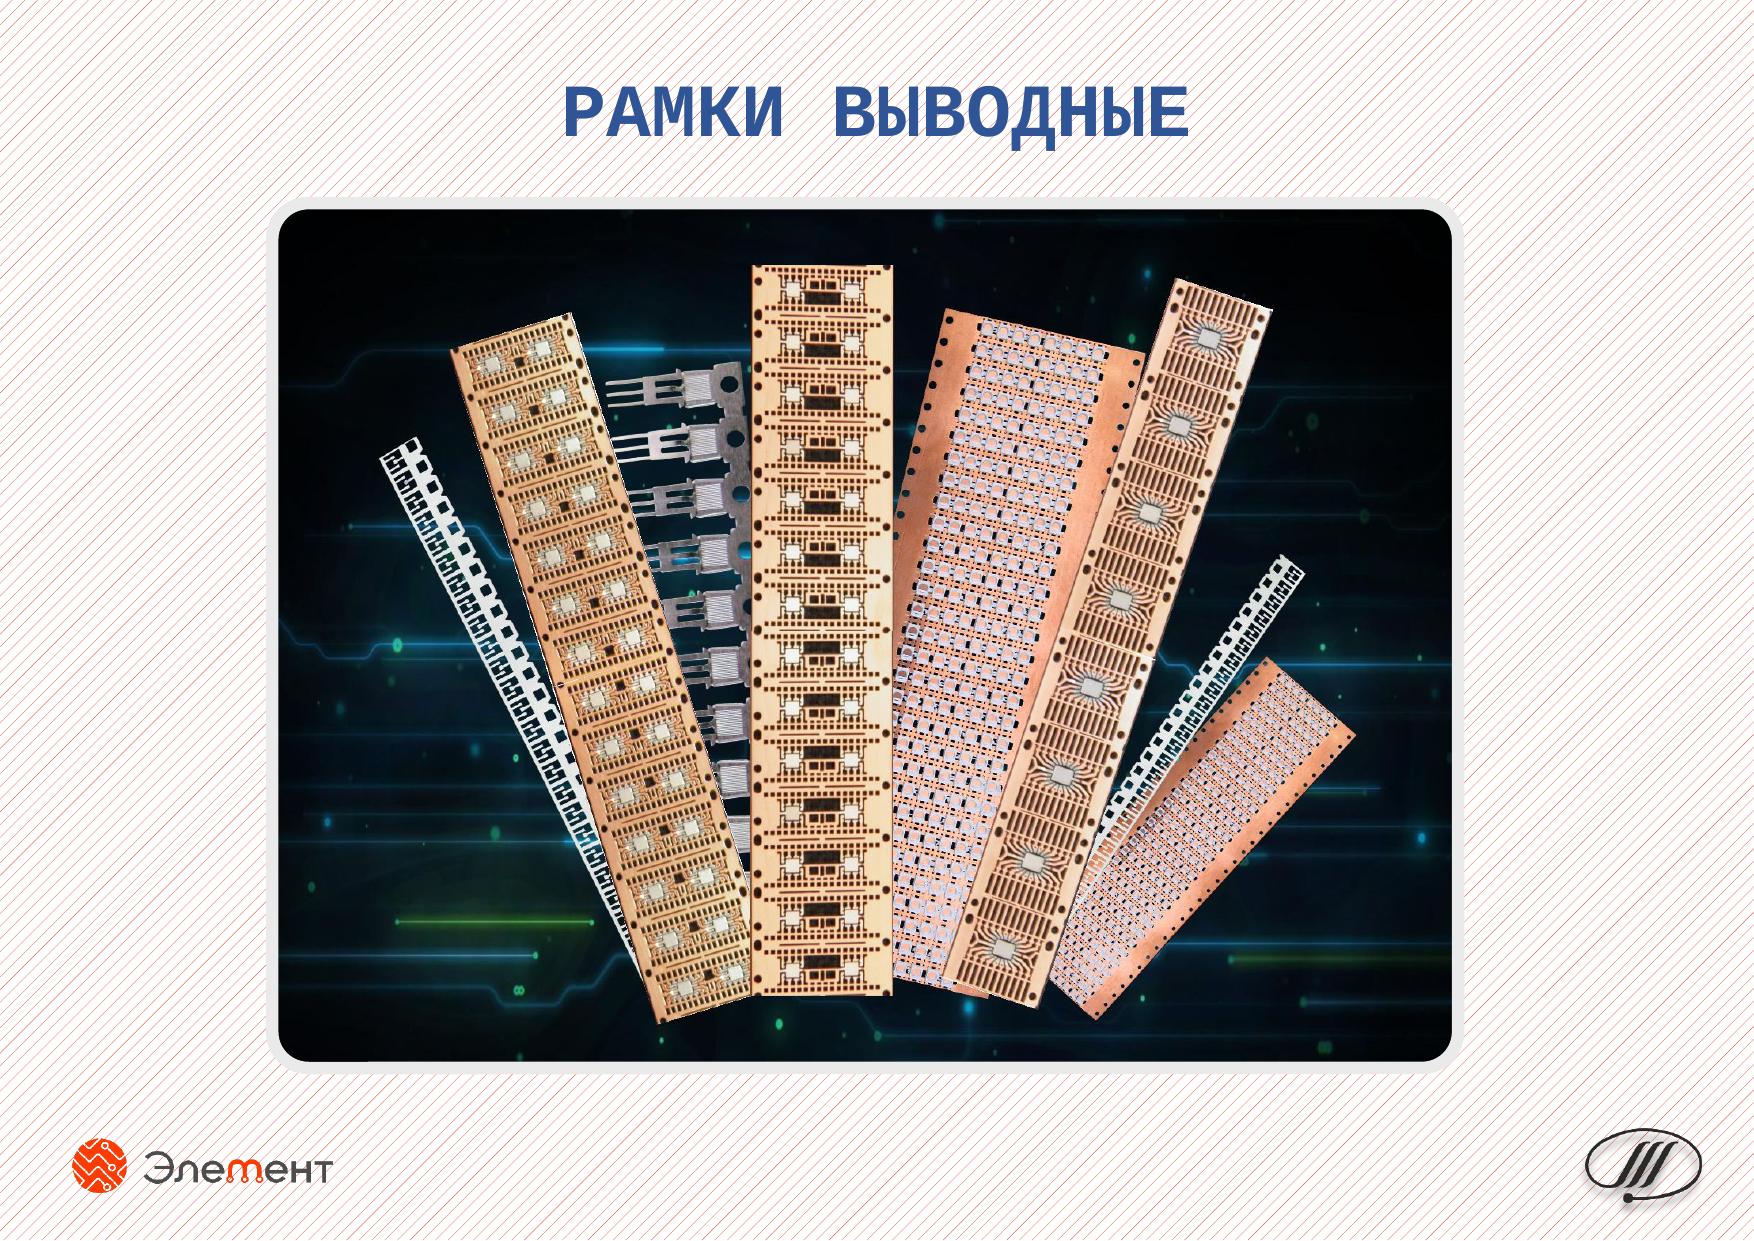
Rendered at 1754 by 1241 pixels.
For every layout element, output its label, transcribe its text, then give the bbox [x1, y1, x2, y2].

text_box РАМКИ ВЫВОДНЫЕ [547, 53, 1207, 159]
picture [72, 1138, 333, 1193]
picture [1585, 1128, 1702, 1203]
picture [272, 203, 1459, 1068]
